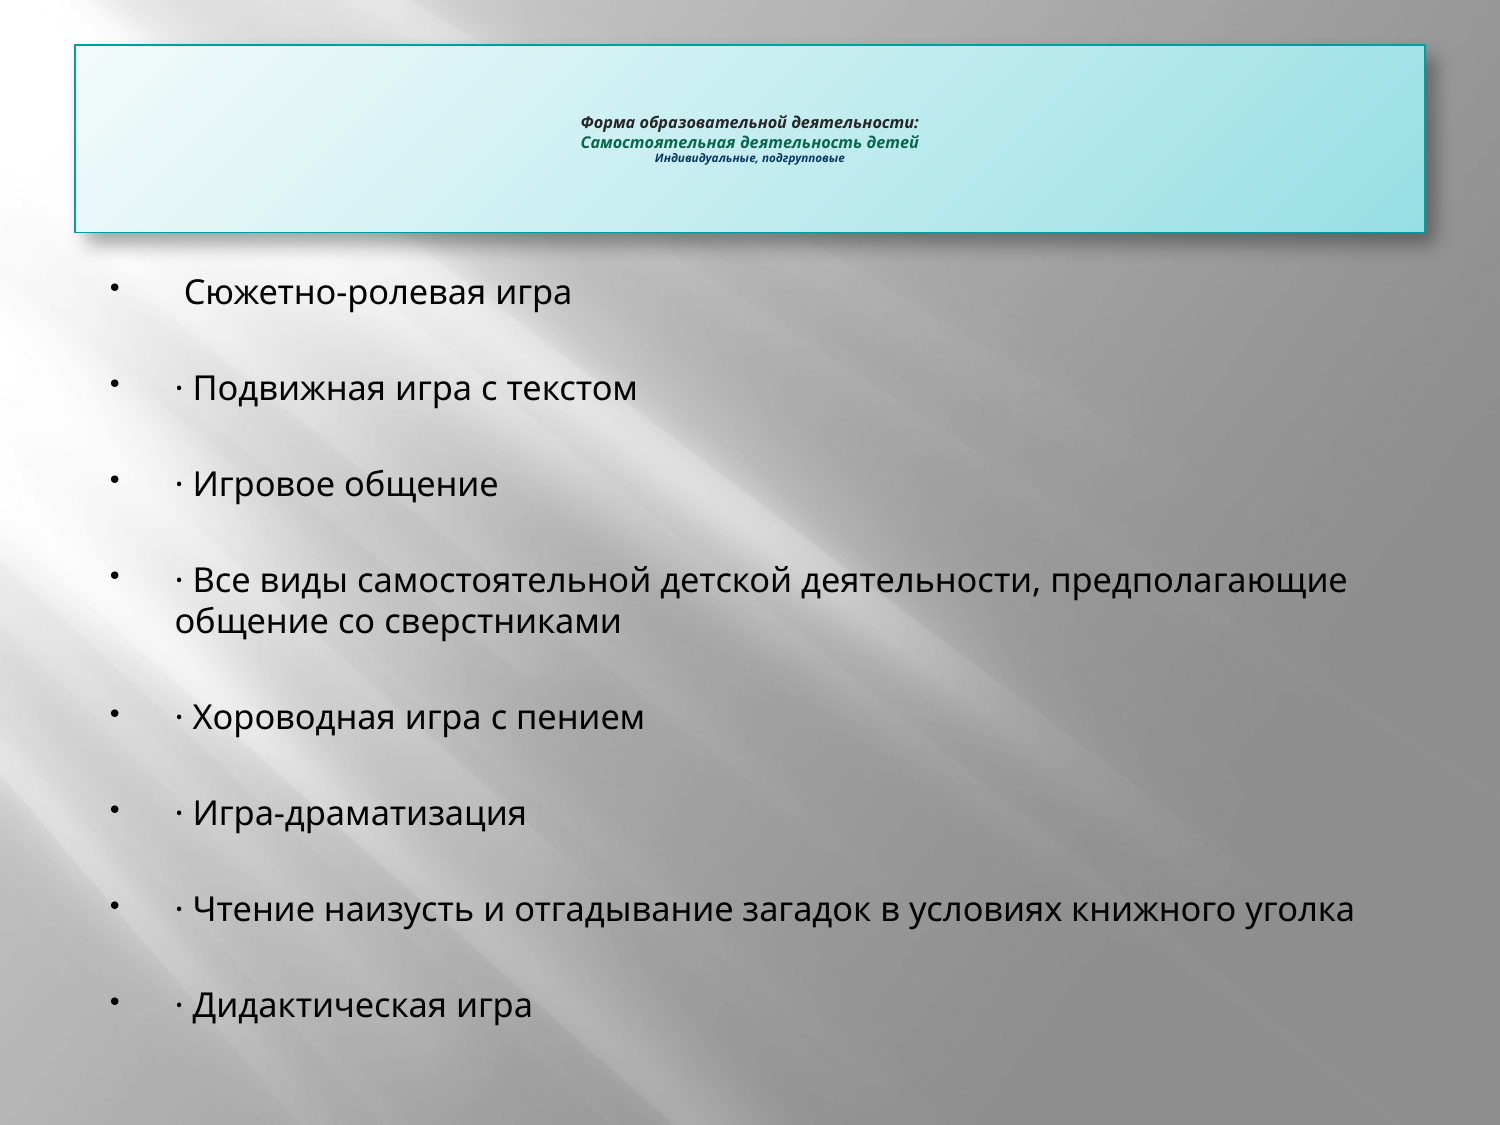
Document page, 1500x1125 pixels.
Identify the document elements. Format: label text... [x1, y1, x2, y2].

list Сюжетно-ролевая игра · Подвижная игра с текстом · Игровое общение · Все виды самостоятельной детской деятельности, предполагающие общение со сверстниками · Хороводная игра с пением · Игра-драматизация · Чтение наизусть и отгадывание загадок в условиях книжного уголка · Дидактическая игра [75, 262, 1425, 1035]
title Форма образовательной деятельности: Самостоятельная деятельность детей Индивидуальные, подгрупповые [74, 44, 1426, 233]
